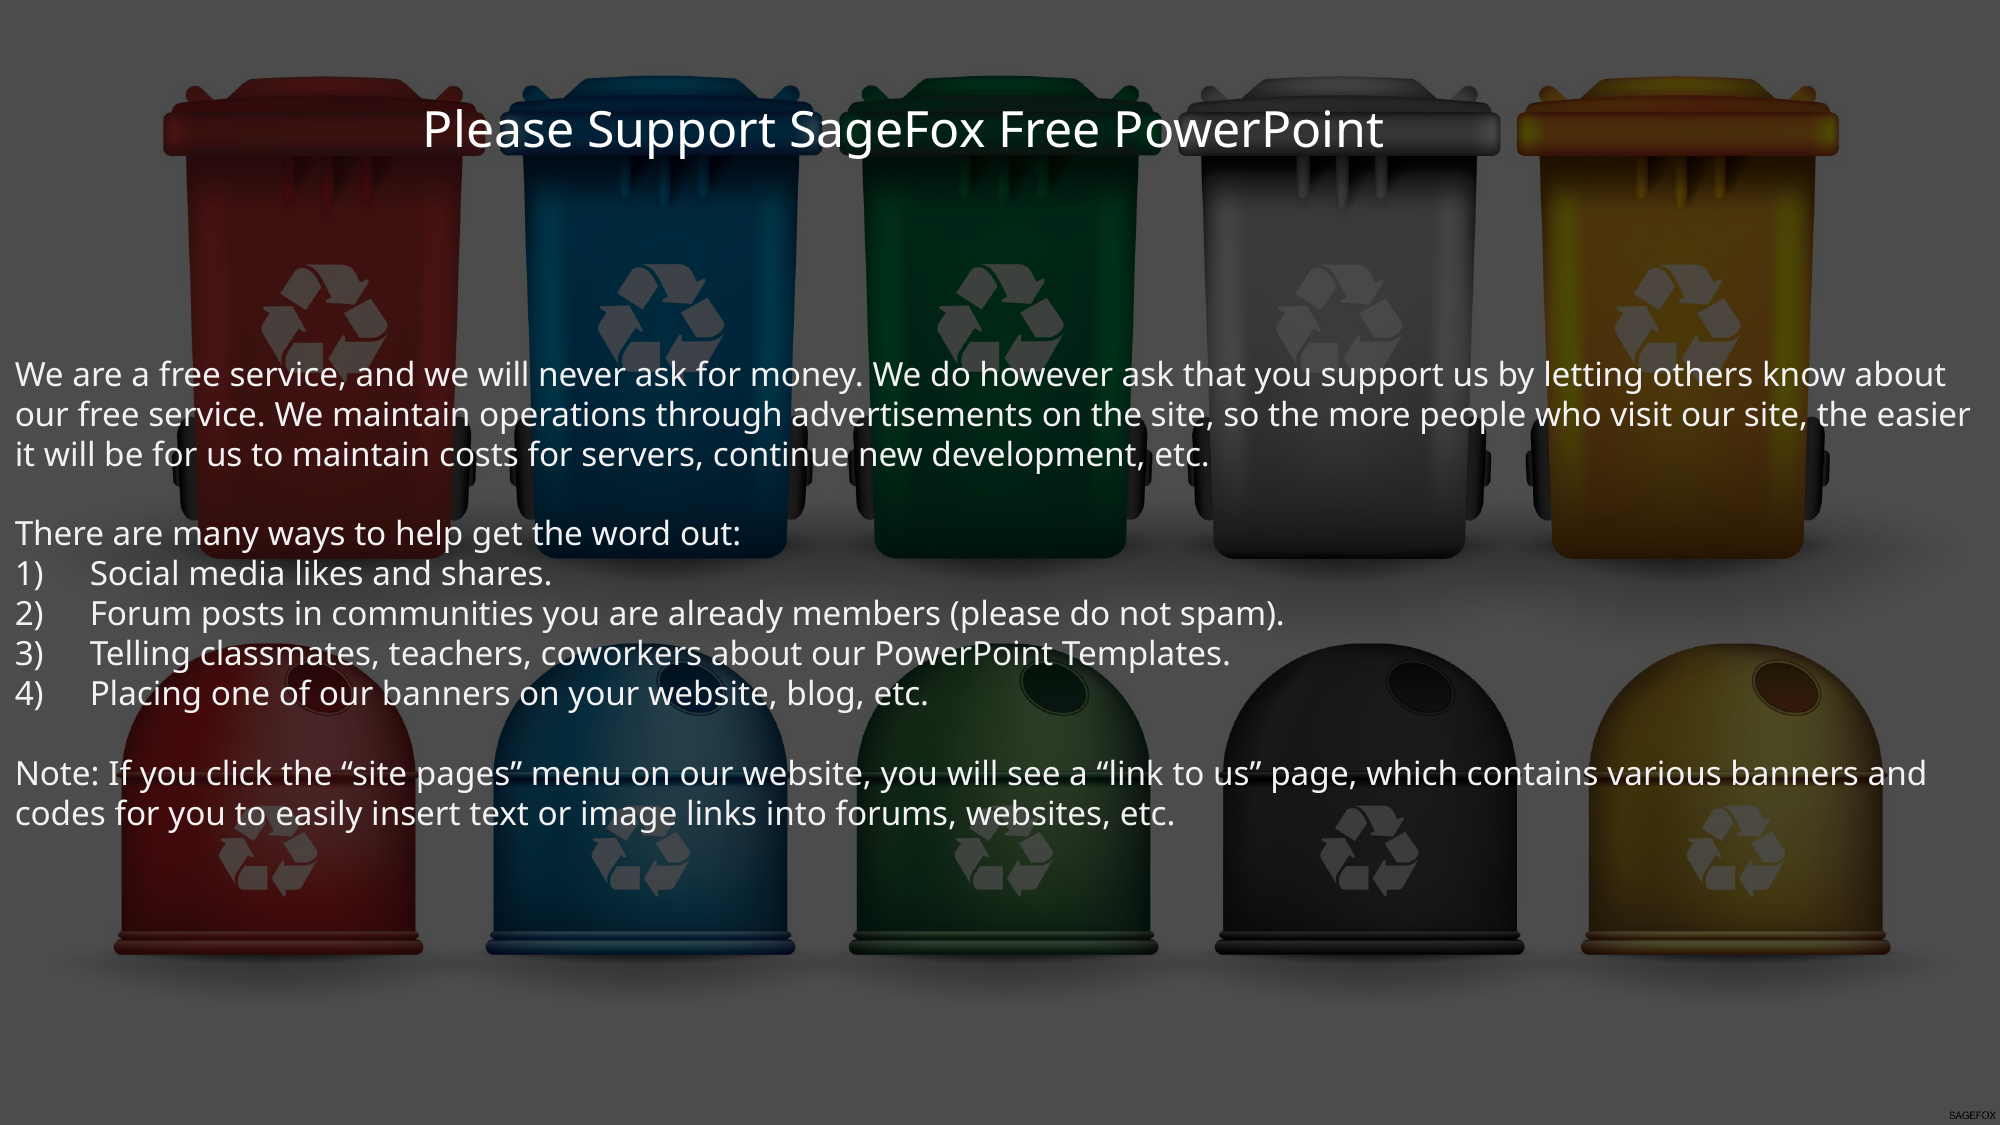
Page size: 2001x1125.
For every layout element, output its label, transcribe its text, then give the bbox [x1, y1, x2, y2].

title Please Support SageFox Free PowerPoint [363, 72, 1444, 190]
text_box We are a free service, and we will never ask for money. We do however ask that you support us by letting others know about our free service. We maintain operations through advertisements on the site, so the more people who visit our site, the easier it will be for us to maintain costs for servers, continue new development, etc. There are many ways to help get the word out: Social media likes and shares. Forum posts in communities you are already members (please do not spam). Telling classmates, teachers, coworkers about our PowerPoint Templates. Placing one of our banners on your website, blog, etc. Note: If you click the “site pages” menu on our website, you will see a “link to us” page, which contains various banners and codes for you to easily insert text or image links into forums, websites, etc. [0, 0, 2000, 1125]
